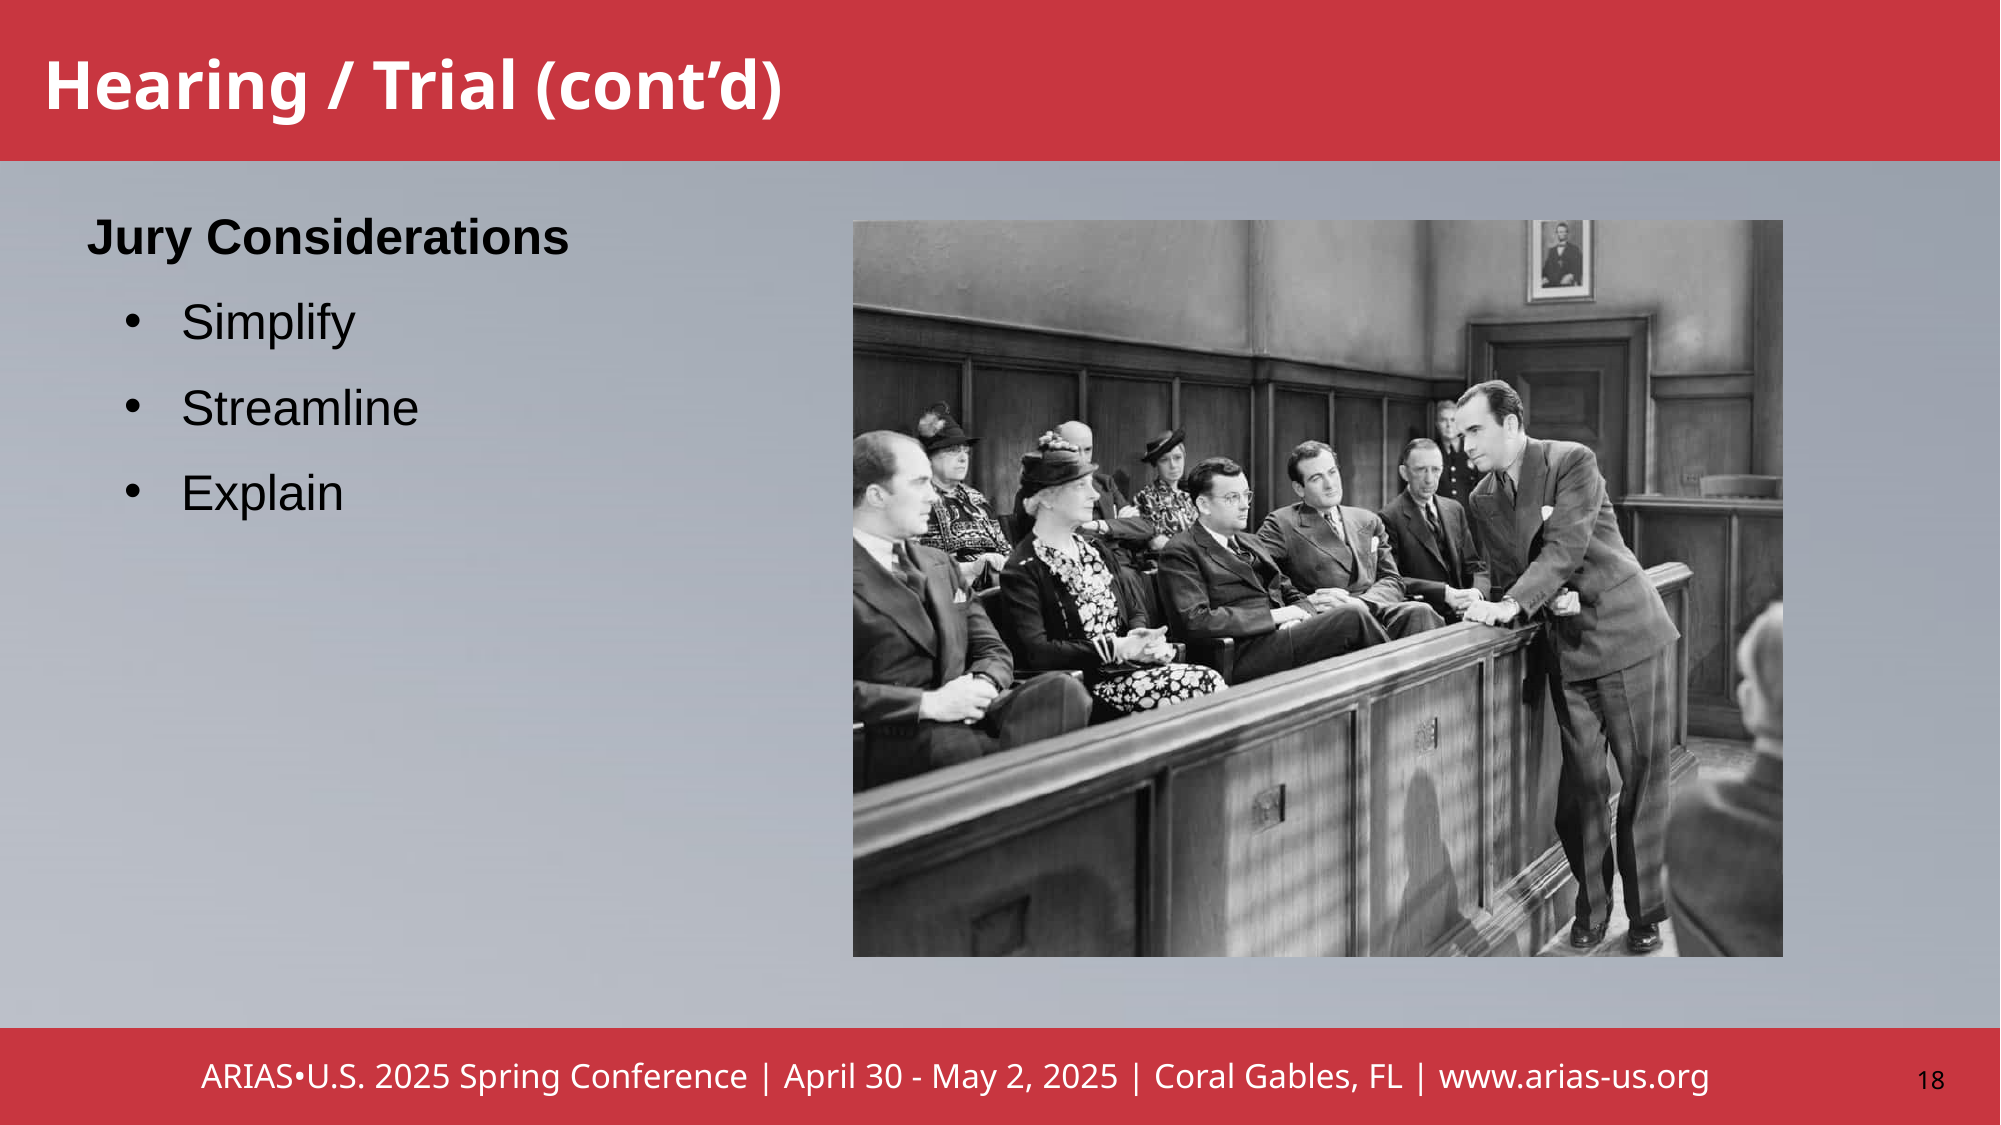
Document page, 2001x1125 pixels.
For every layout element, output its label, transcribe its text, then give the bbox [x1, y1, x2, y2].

picture [0, 161, 2000, 1028]
title Hearing / Trial (cont’d) [35, 45, 1841, 132]
slide_number 18 [1907, 1059, 1954, 1105]
list Jury Considerations Simplify Streamline Explain [72, 197, 1927, 980]
